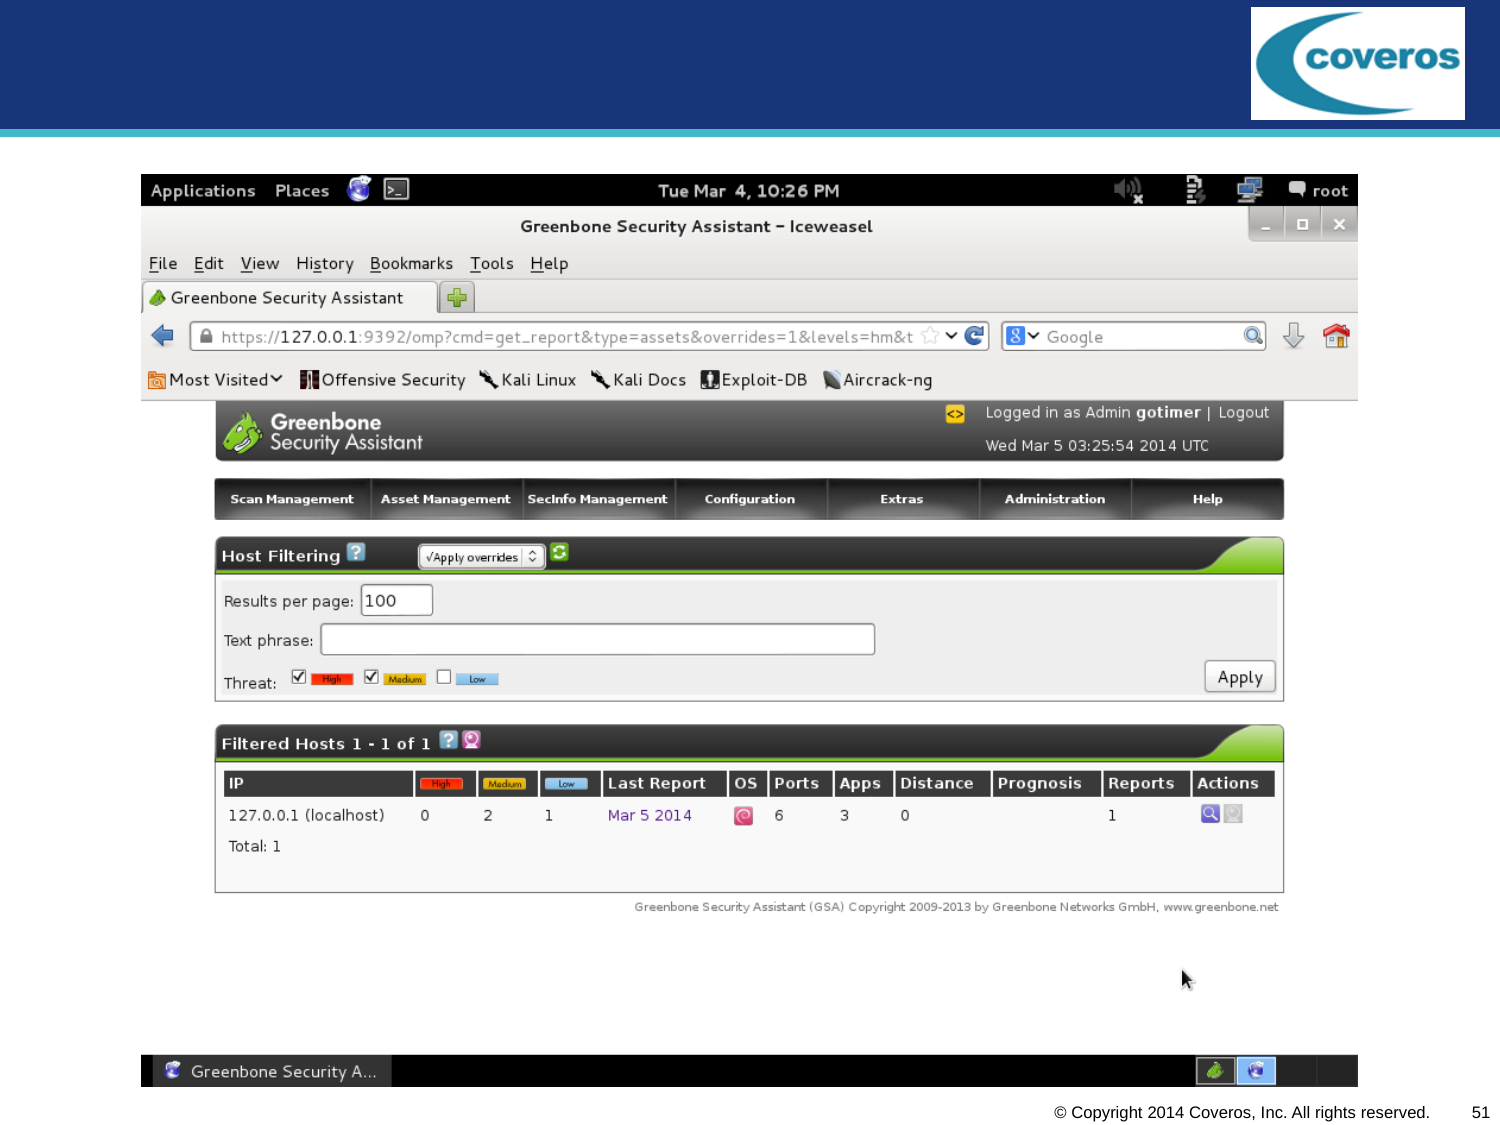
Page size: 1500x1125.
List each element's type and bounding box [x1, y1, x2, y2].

picture [0, 0, 1500, 129]
list [141, 174, 1358, 1087]
